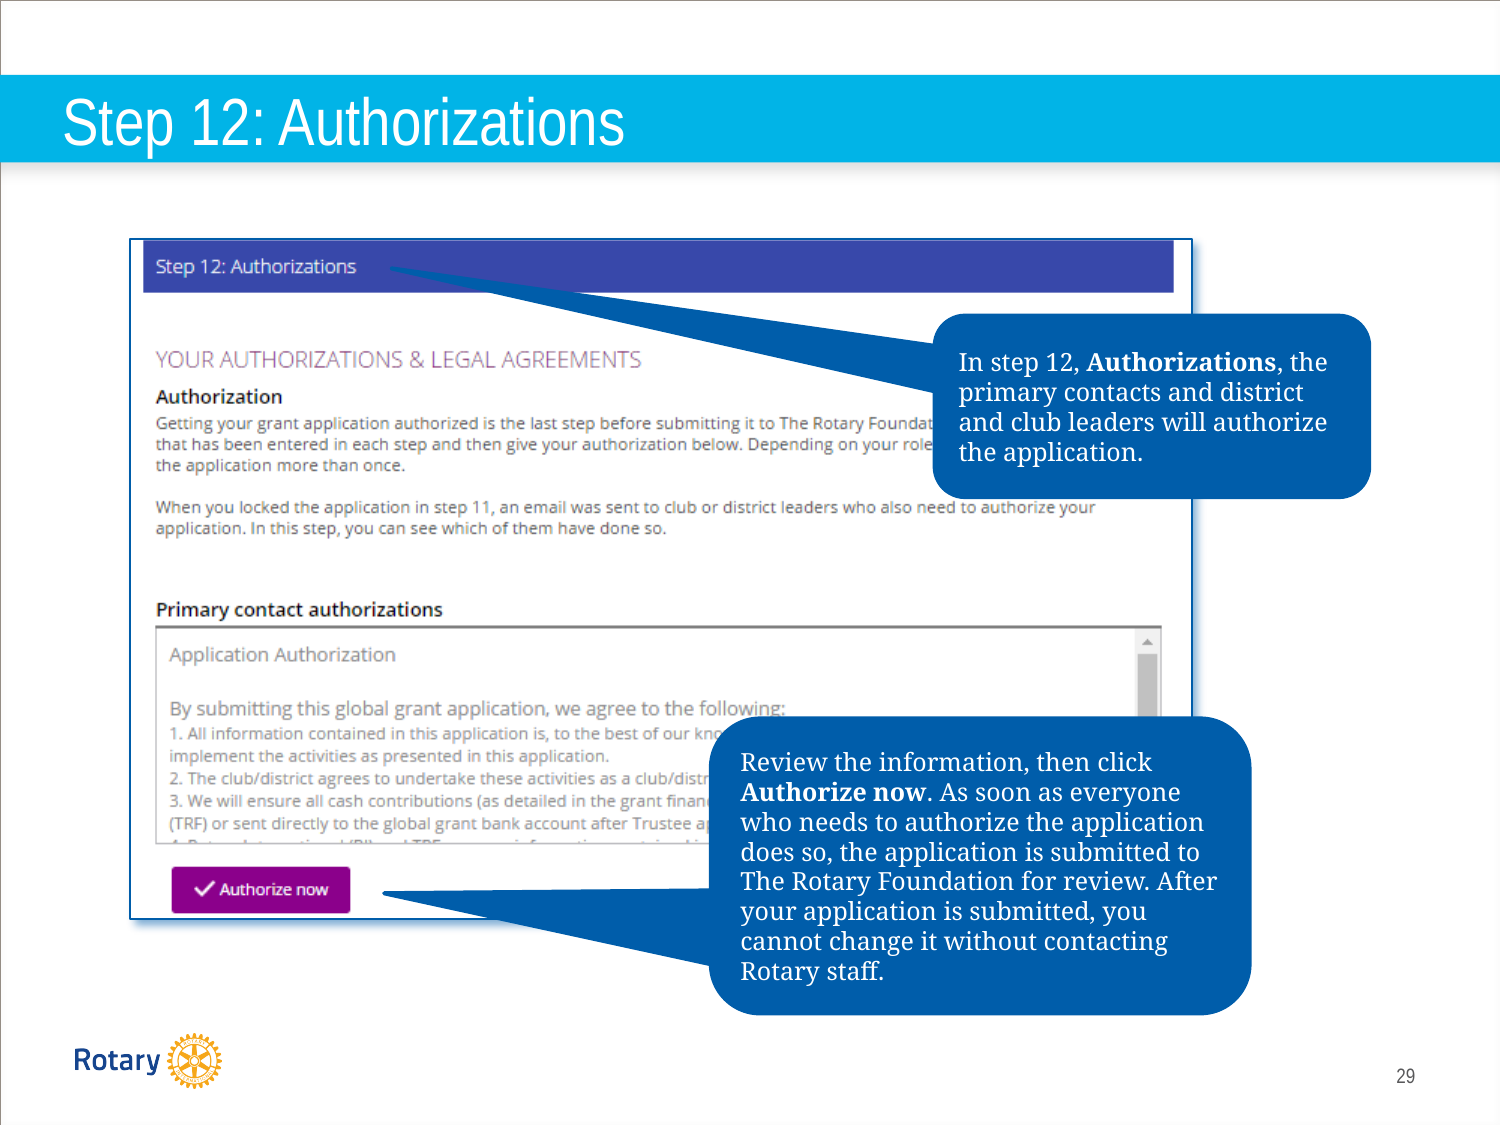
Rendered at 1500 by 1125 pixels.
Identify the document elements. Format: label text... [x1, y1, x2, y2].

text_box Review the information, then click Authorize now. As soon as everyone who needs to authorize the application does so, the application is submitted to The Rotary Foundation for review. After your application is submitted, you cannot change it without contacting Rotary staff. [529, 716, 1252, 1016]
text_box In step 12, Authorizations, the primary contacts and district and club leaders will authorize the application. [1196, 313, 1372, 500]
picture [130, 239, 1192, 919]
title Step 12: Authorizations [62, 75, 1500, 163]
picture [75, 1033, 222, 1089]
